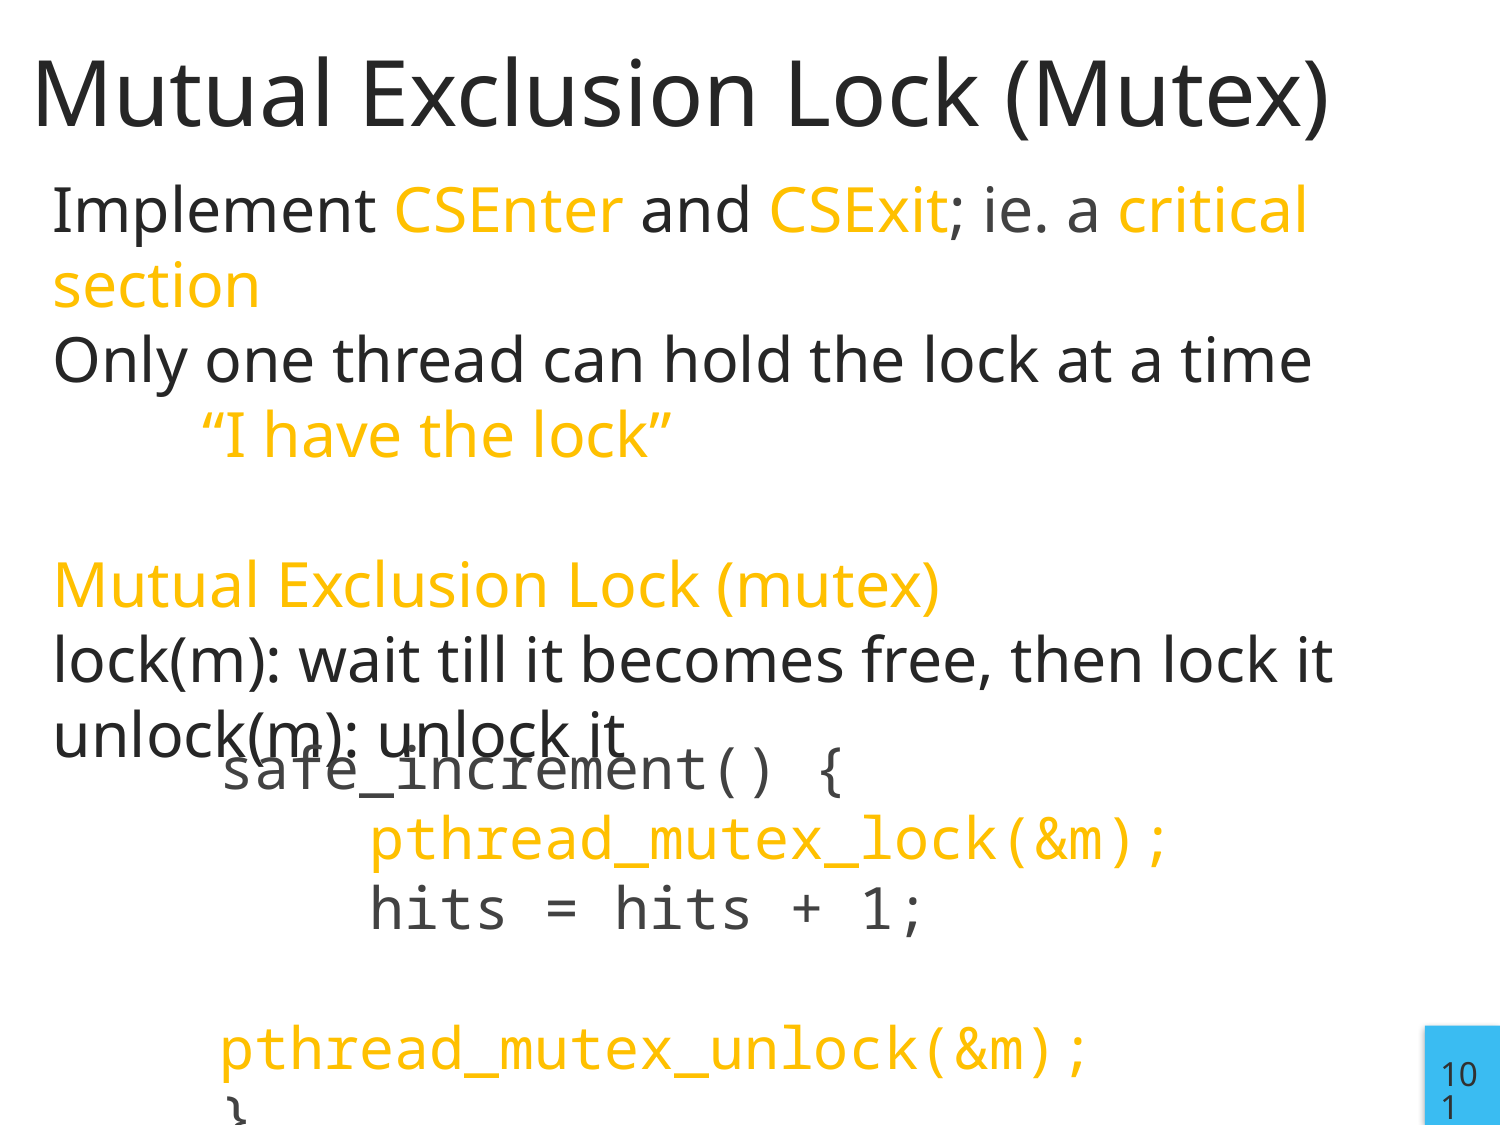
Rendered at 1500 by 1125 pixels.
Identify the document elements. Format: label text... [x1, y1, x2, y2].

slide_number 101 [1425, 1025, 1500, 1125]
title Mutual Exclusion Lock (Mutex) [15, 16, 1485, 163]
text_box safe_increment() { pthread_mutex_lock(&m); hits = hits + 1; pthread_mutex_unlock(&m); } [204, 723, 1258, 1125]
list Implement CSEnter and CSExit; ie. a critical section Only one thread can hold the lock at a time “I have the lock” Mutual Exclusion Lock (mutex) lock(m): wait till it becomes free, then lock it unlock(m): unlock it [37, 163, 1463, 1105]
